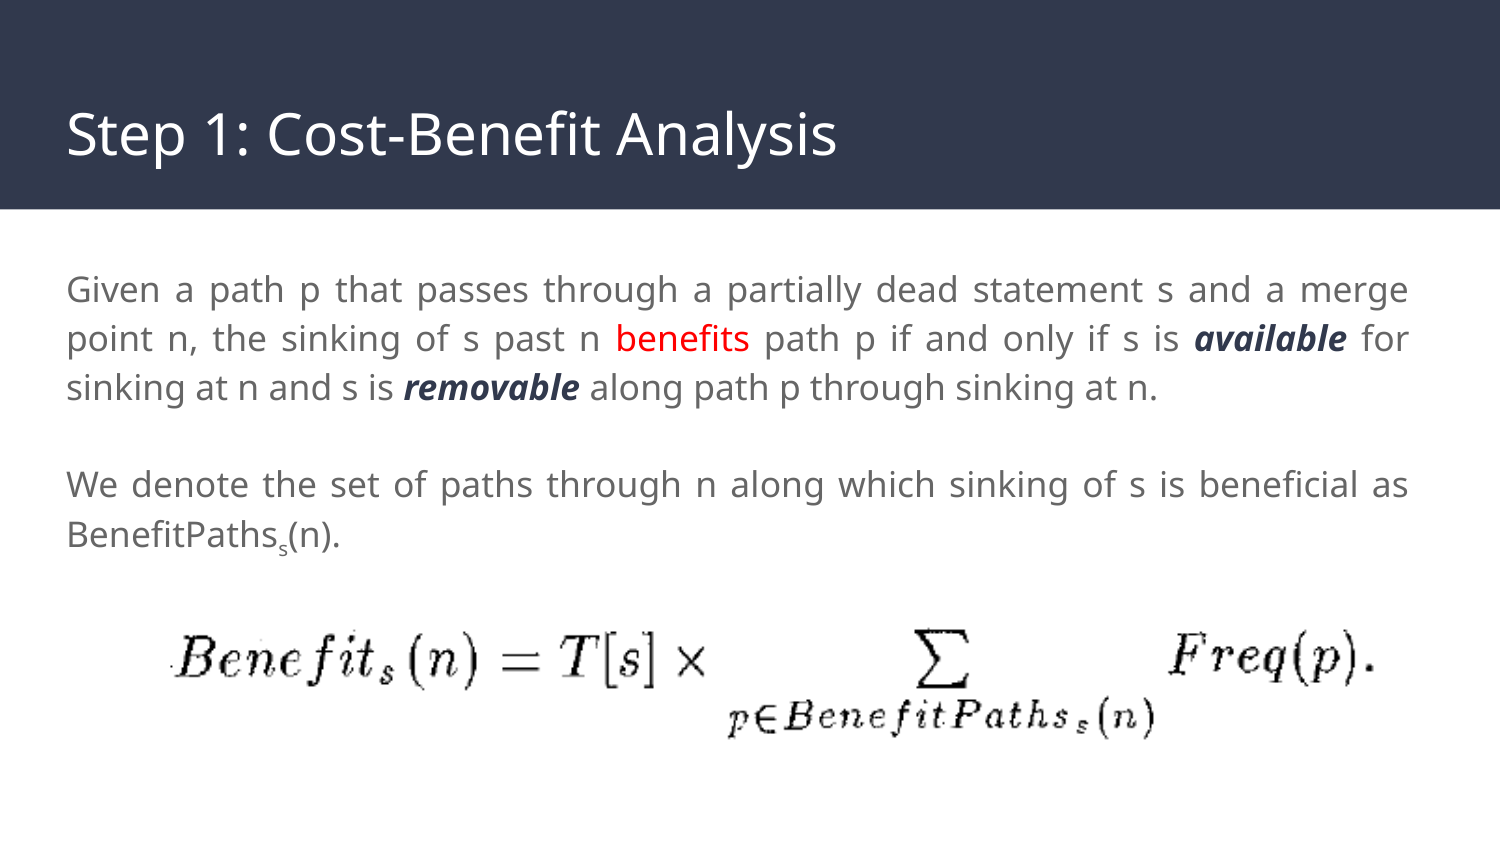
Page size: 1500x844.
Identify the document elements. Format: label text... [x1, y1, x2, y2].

picture [155, 615, 1413, 751]
title Step 1: Cost-Benefit Analysis [51, 82, 1449, 185]
list Given a path p that passes through a partially dead statement s and a merge point n, the sinking of s past n benefits path p if and only if s is available for sinking at n and s is removable along path p through sinking at n. We denote the set of paths through n along which sinking of s is beneficial as BenefitPathss(n). [51, 245, 1425, 751]
